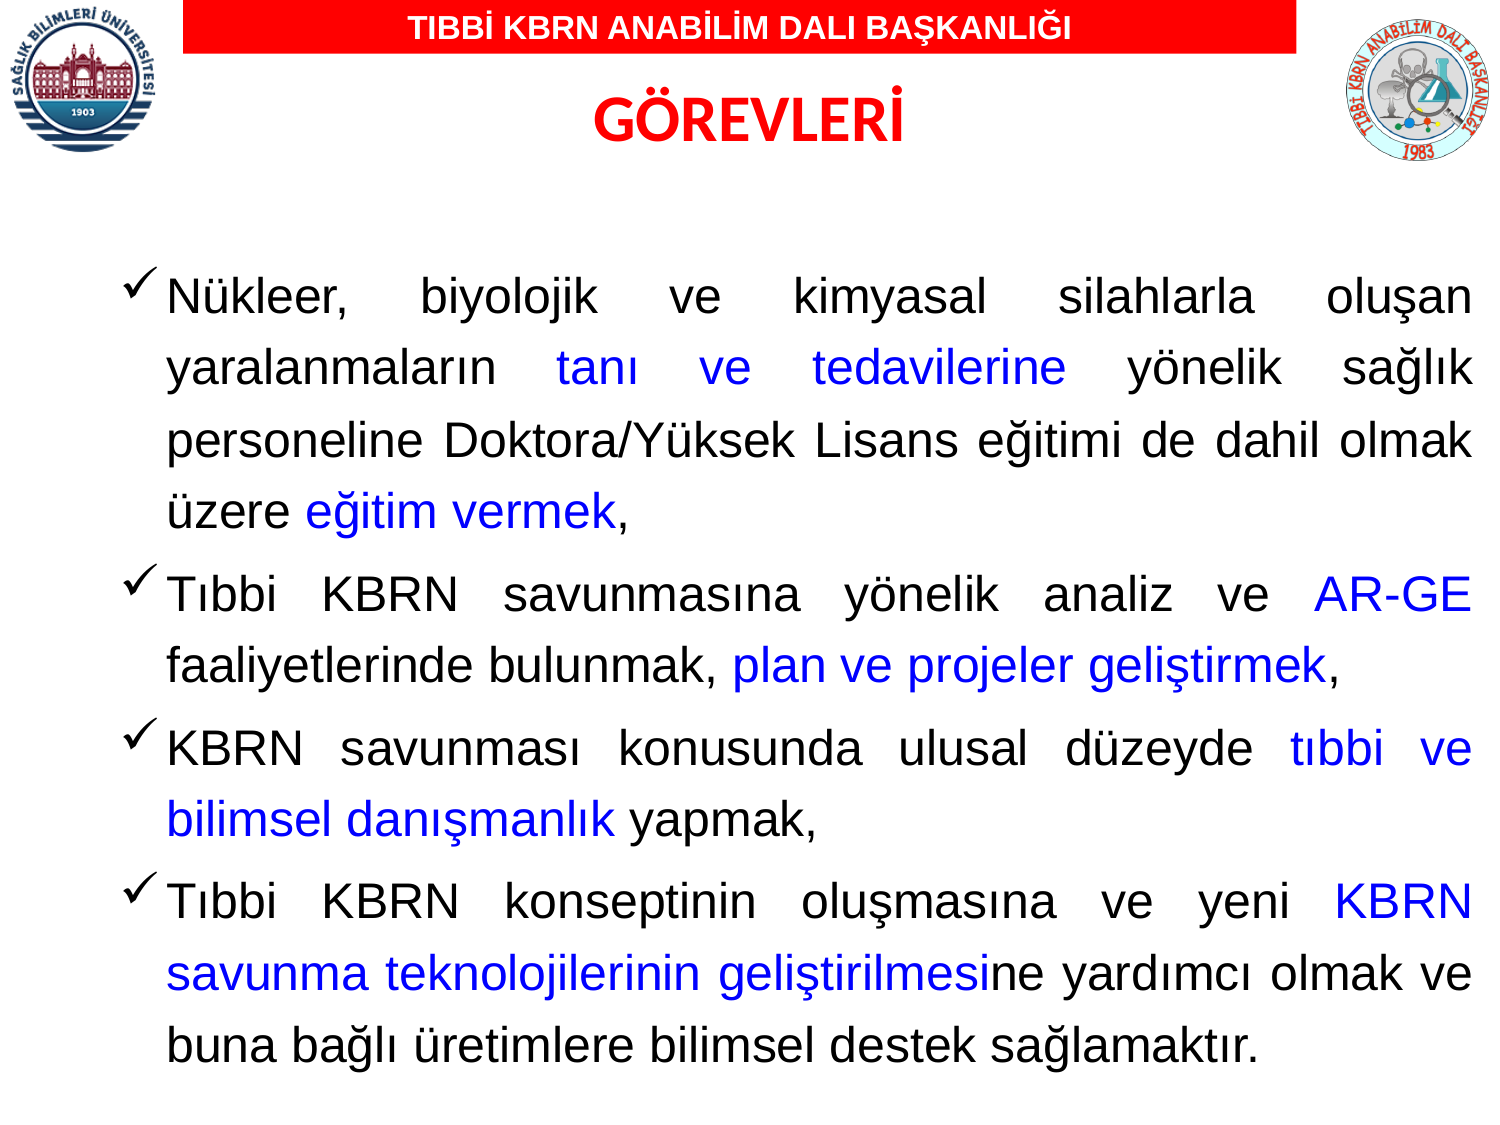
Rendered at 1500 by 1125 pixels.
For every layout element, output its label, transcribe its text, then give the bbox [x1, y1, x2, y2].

picture [1346, 19, 1489, 162]
list Nükleer, biyolojik ve kimyasal silahlarla oluşan yaralanmaların tanı ve tedavilerine yönelik sağlık personeline Doktora/Yüksek Lisans eğitimi de dahil olmak üzere eğitim vermek, Tıbbi KBRN savunmasına yönelik analiz ve AR-GE faaliyetlerinde bulunmak, plan ve projeler geliştirmek, KBRN savunması konusunda ulusal düzeyde tıbbi ve bilimsel danışmanlık yapmak, Tıbbi KBRN konseptinin oluşmasına ve yeni KBRN savunma teknolojilerinin geliştirilmesine yardımcı olmak ve buna bağlı üretimlere bilimsel destek sağlamaktır. [29, 243, 1489, 1083]
text_box TIBBİ KBRN ANABİLİM DALI BAŞKANLIĞI [183, 0, 1297, 54]
title GÖREVLERİ [183, 20, 1317, 209]
picture [2, 0, 165, 162]
